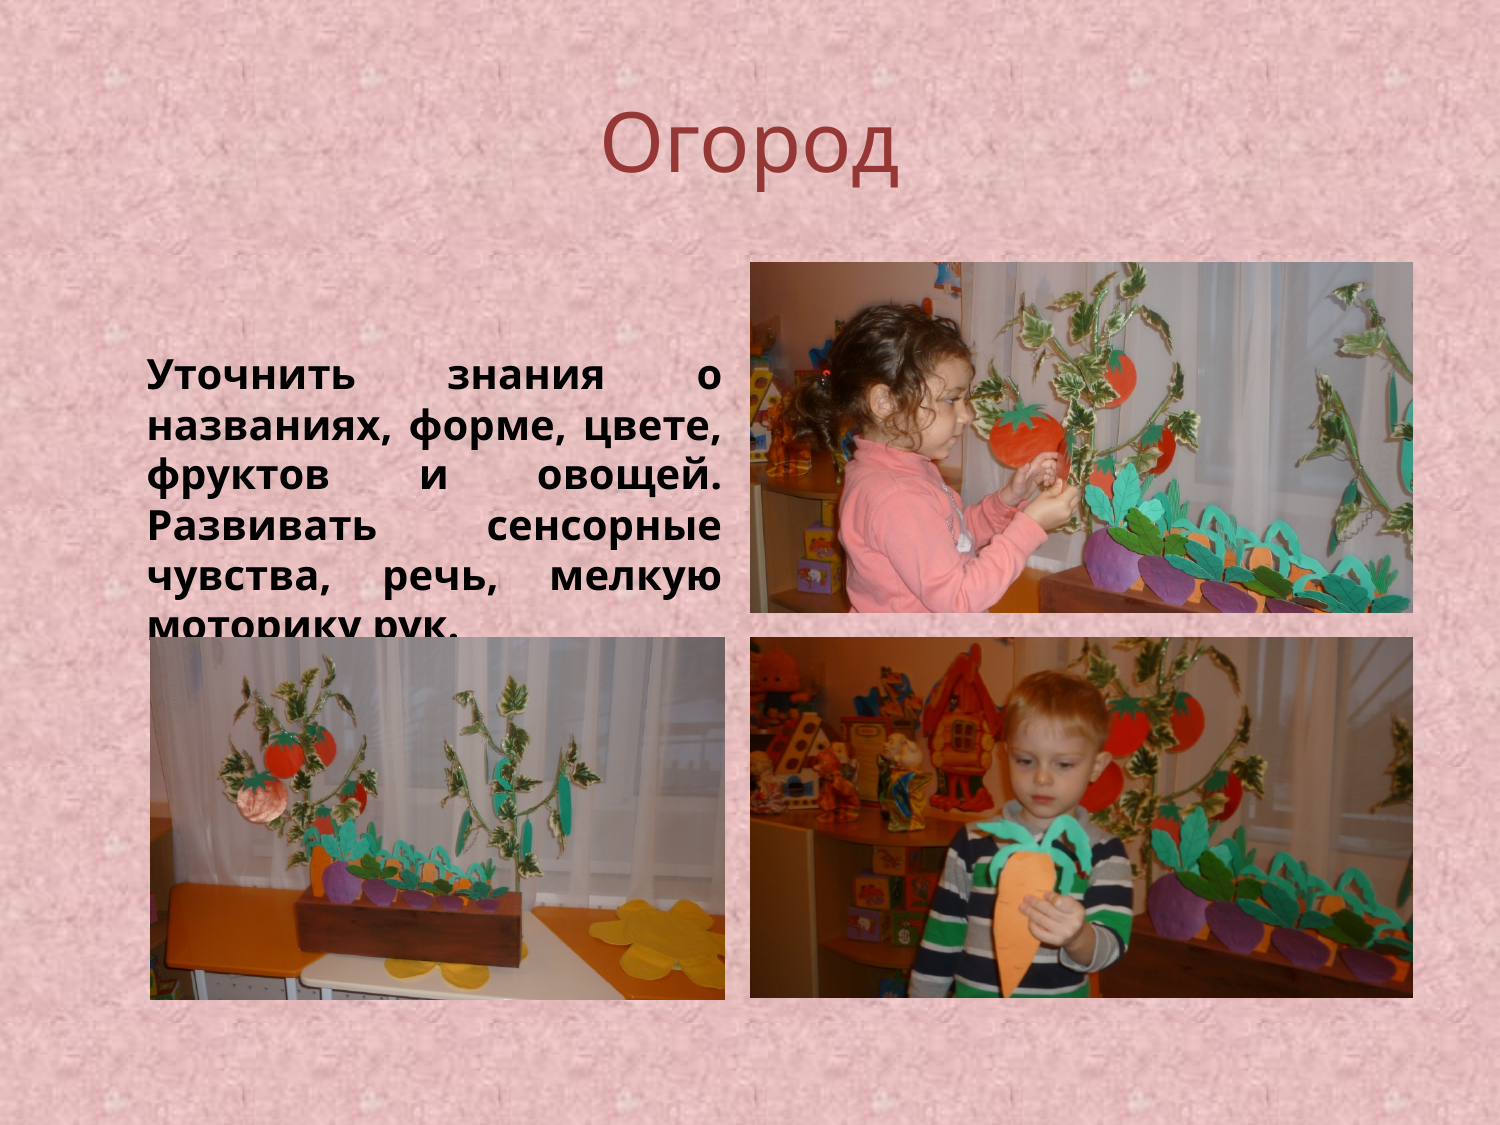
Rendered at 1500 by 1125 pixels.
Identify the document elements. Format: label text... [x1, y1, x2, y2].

picture [0, 0, 1500, 1125]
list Уточнить знания о названиях, форме, цвете, фруктов и овощей. Развивать сенсорные чувства, речь, мелкую моторику рук. [75, 262, 738, 1005]
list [749, 262, 1413, 613]
title Огород [75, 45, 1425, 233]
